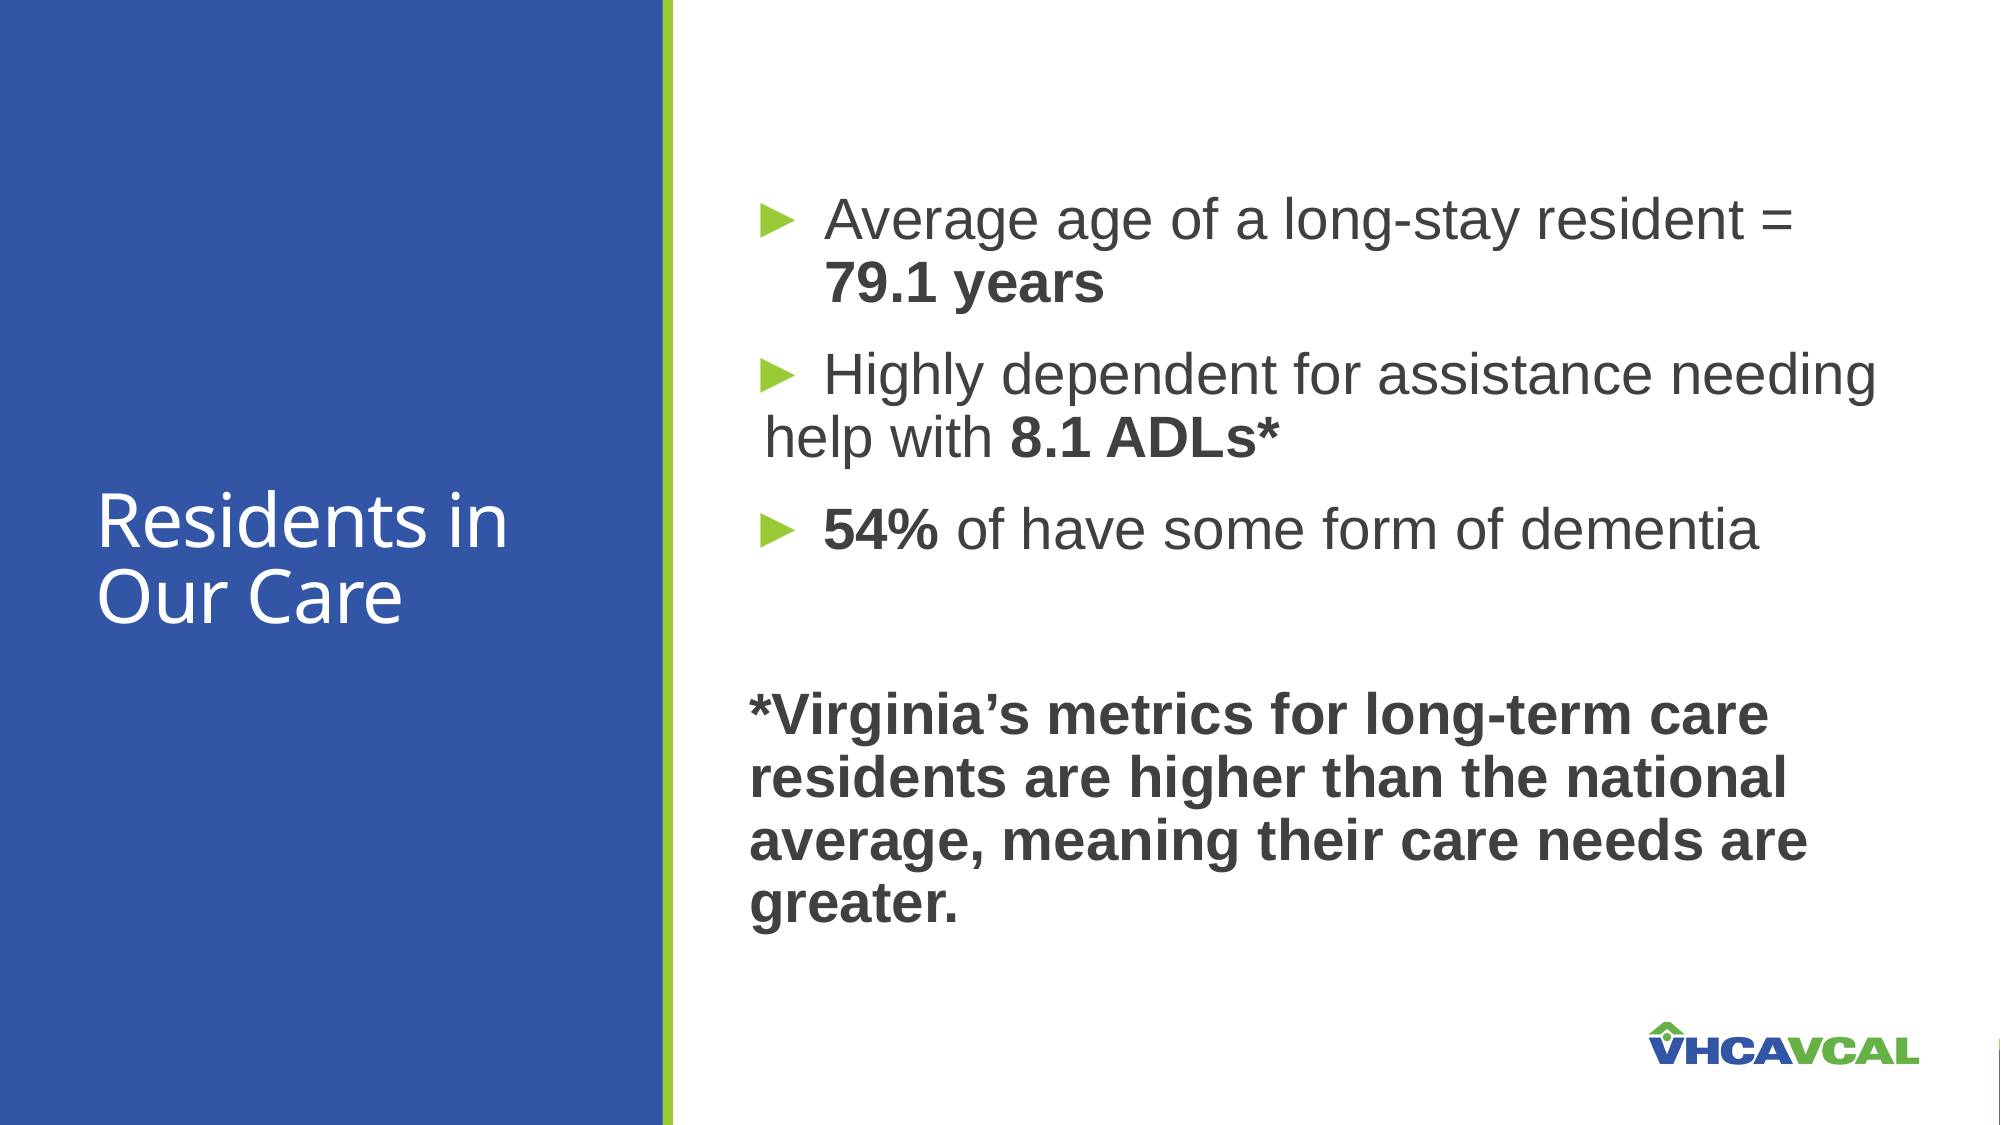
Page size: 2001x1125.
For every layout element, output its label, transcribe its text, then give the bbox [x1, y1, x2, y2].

title Residents in Our Care [80, 99, 587, 1026]
picture [1633, 1014, 1934, 1076]
list Average age of a long-stay resident = 79.1 years Highly dependent for assistance needing help with 8.1 ADLs* 54% of have some form of dementia *Virginia’s metrics for long-term care residents are higher than the national average, meaning their care needs are greater. [749, 99, 1920, 1026]
text_box [661, 0, 674, 1125]
text_box [0, 0, 661, 1125]
text_box [674, 0, 2000, 1125]
